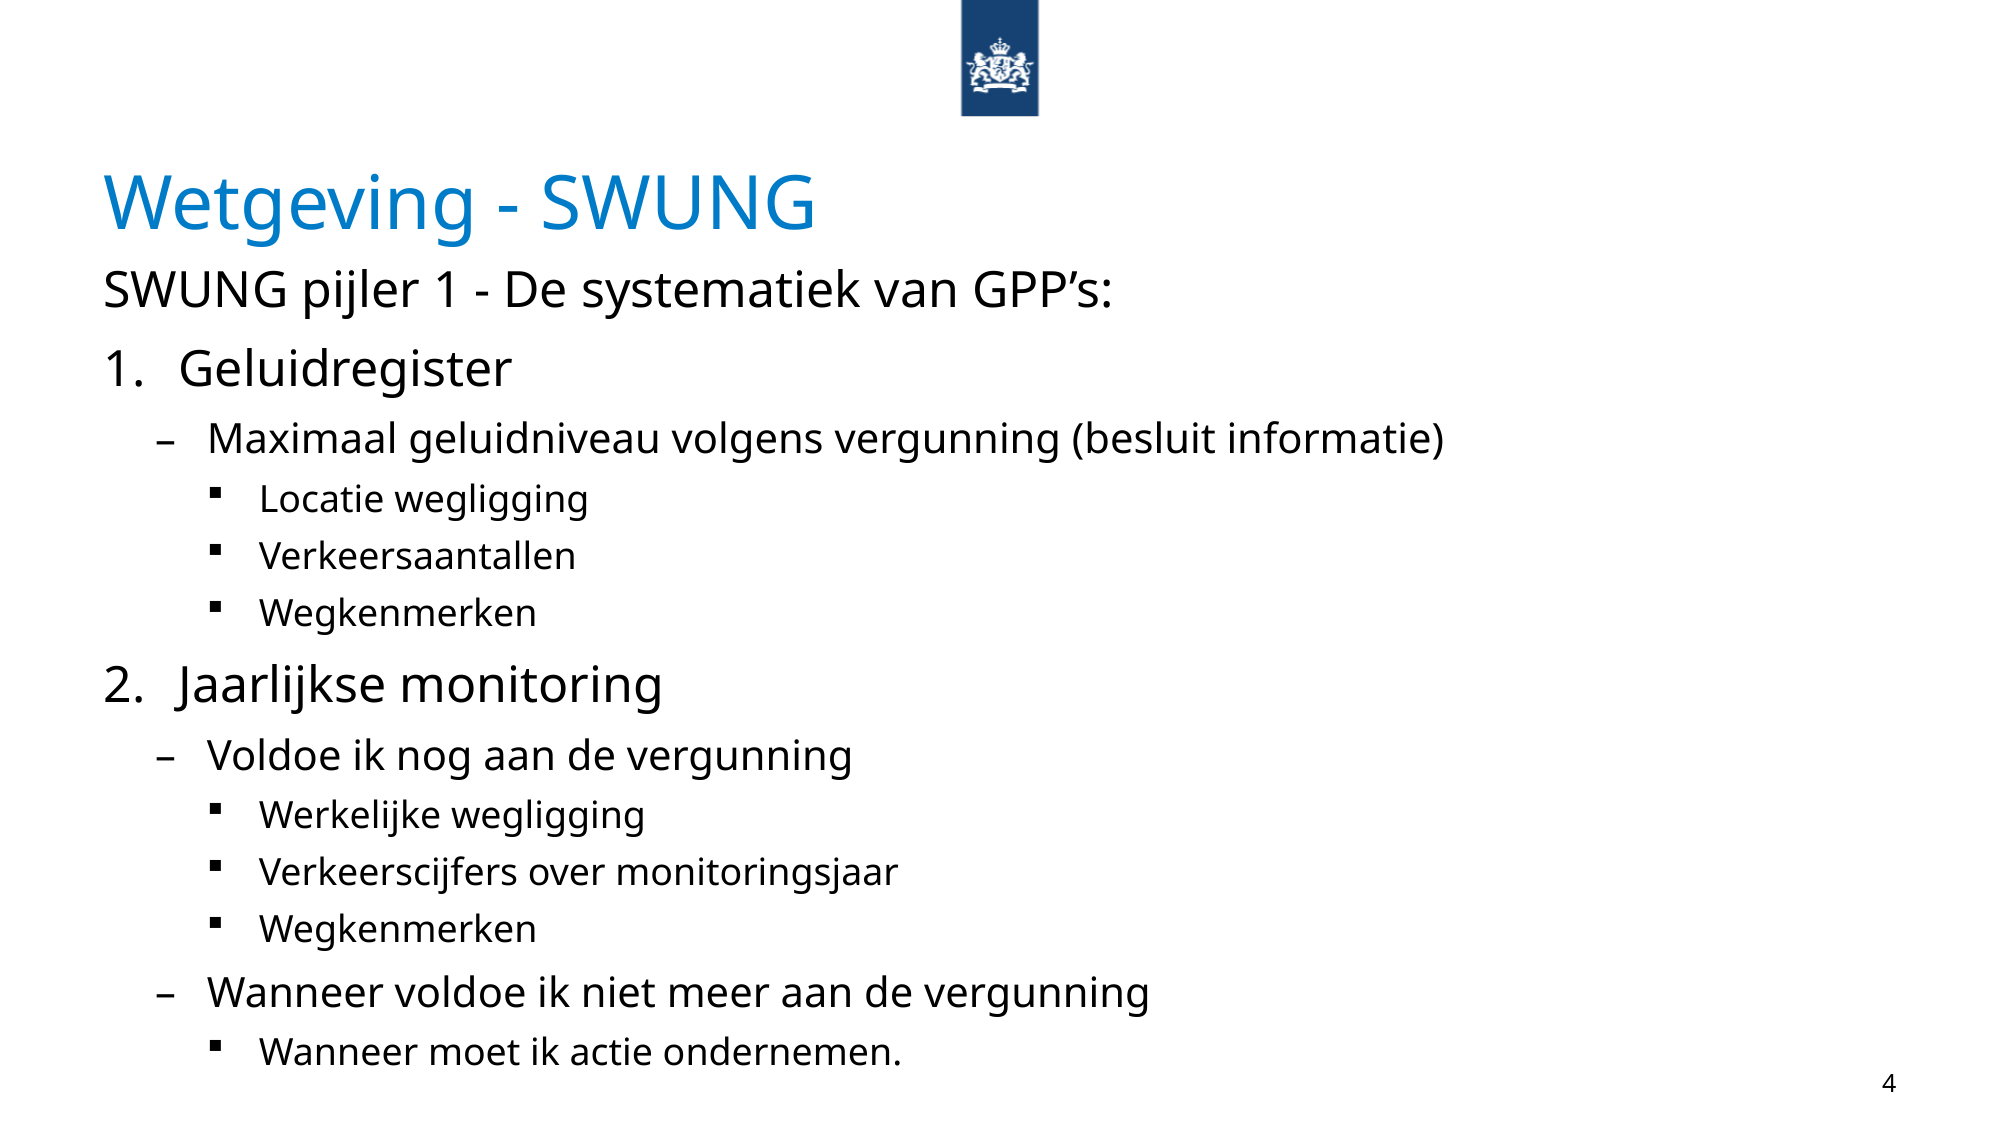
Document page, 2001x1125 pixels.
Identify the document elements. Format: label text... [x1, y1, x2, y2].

title Wetgeving - SWUNG [103, 164, 1897, 267]
picture [0, 0, 2000, 175]
list SWUNG pijler 1 - De systematiek van GPP’s: Geluidregister Maximaal geluidniveau volgens vergunning (besluit informatie) Locatie wegligging Verkeersaantallen Wegkenmerken Jaarlijkse monitoring Voldoe ik nog aan de vergunning Werkelijke wegligging Verkeerscijfers over monitoringsjaar Wegkenmerken Wanneer voldoe ik niet meer aan de vergunning Wanneer moet ik actie ondernemen. [103, 267, 1897, 918]
slide_number 4 [1812, 1070, 1897, 1102]
